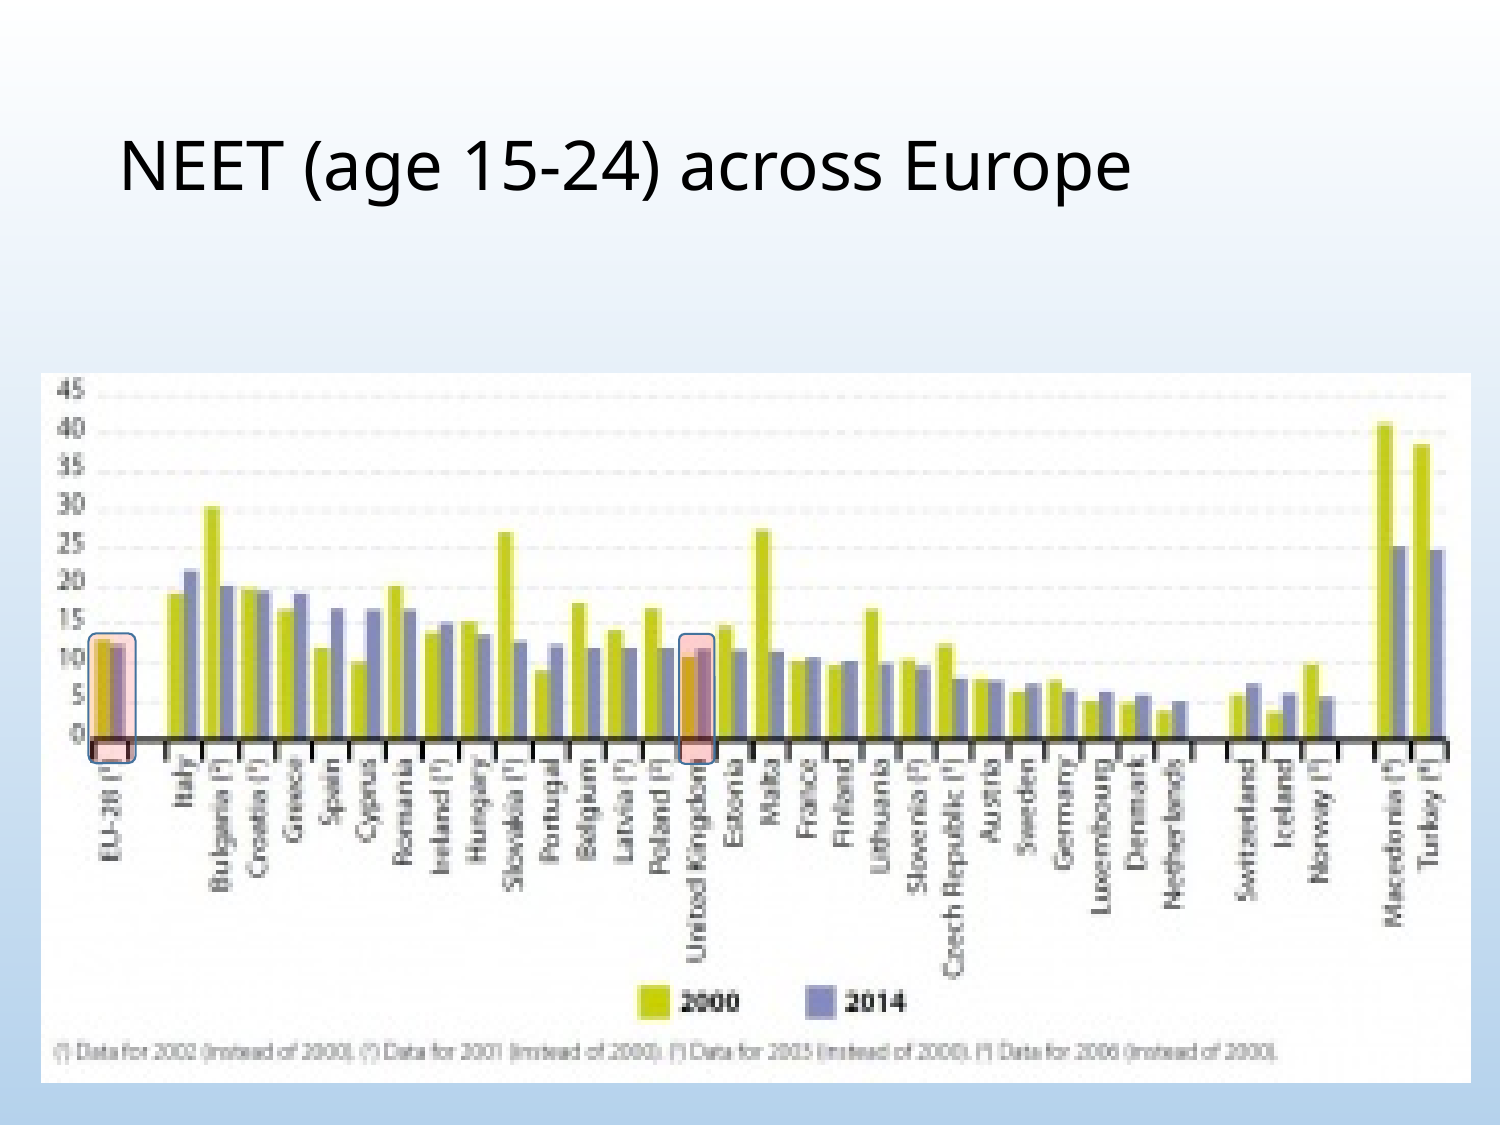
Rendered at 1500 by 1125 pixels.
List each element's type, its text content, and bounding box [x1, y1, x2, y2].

title NEET (age 15-24) across Europe [103, 59, 1397, 278]
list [41, 373, 1471, 1083]
